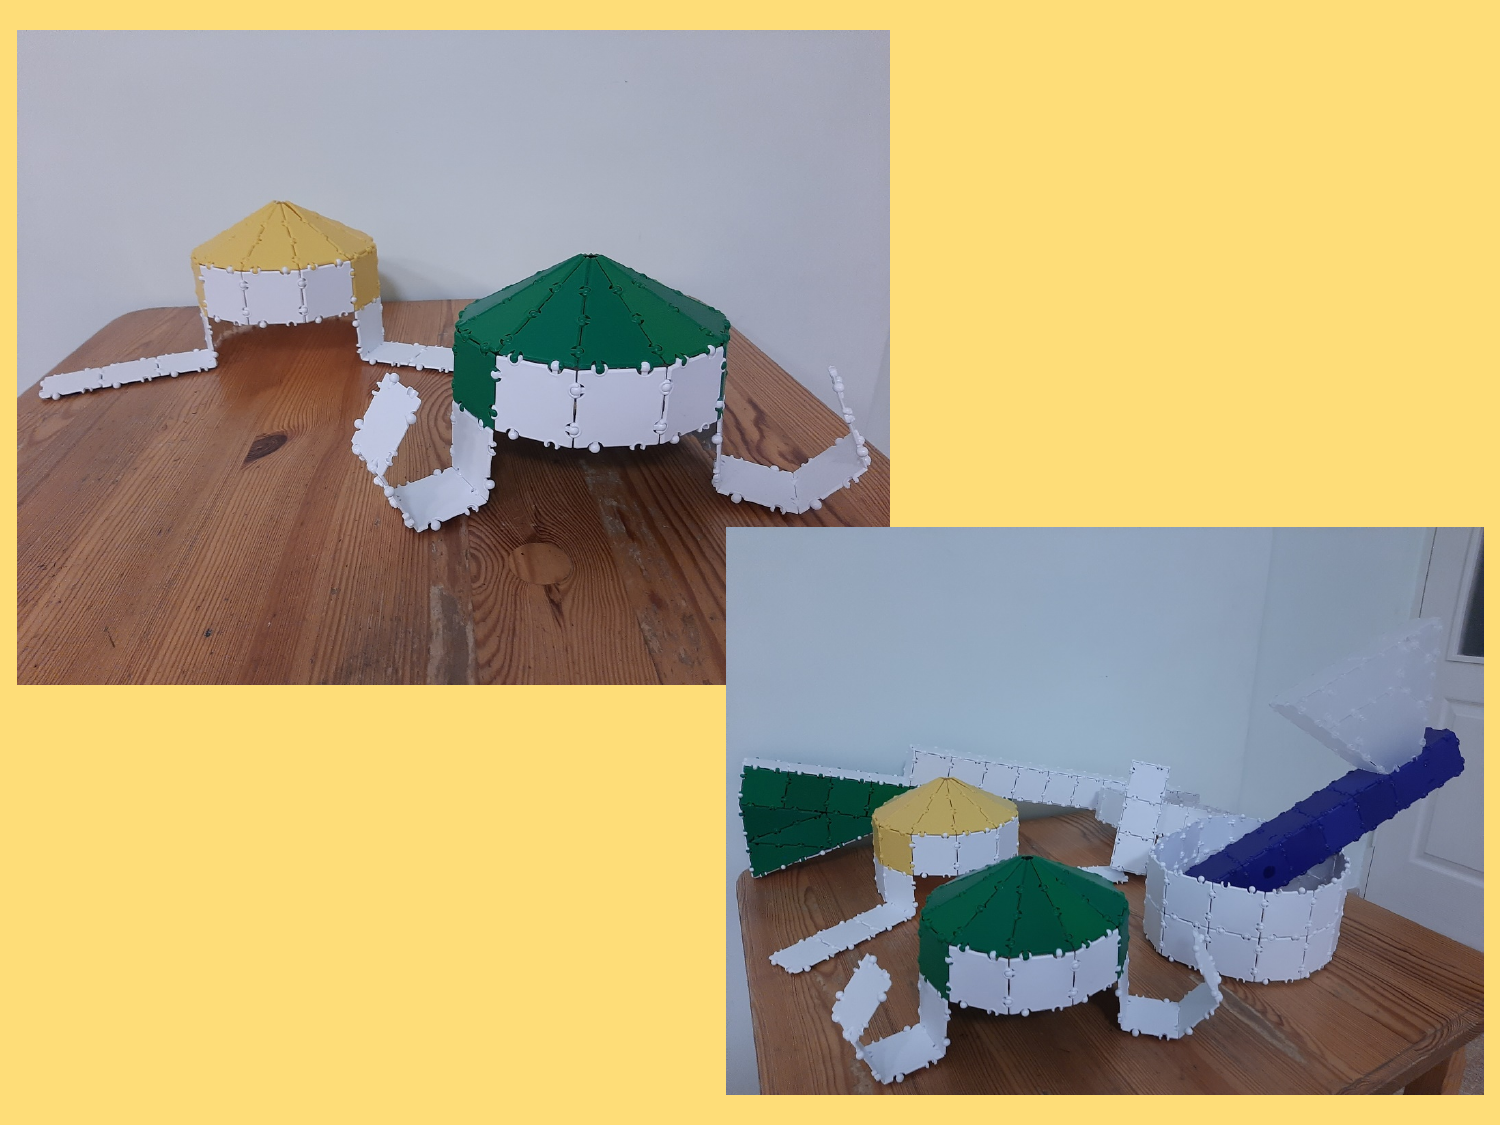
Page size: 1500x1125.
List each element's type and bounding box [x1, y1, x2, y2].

list [17, 30, 890, 685]
list [726, 526, 1484, 1095]
